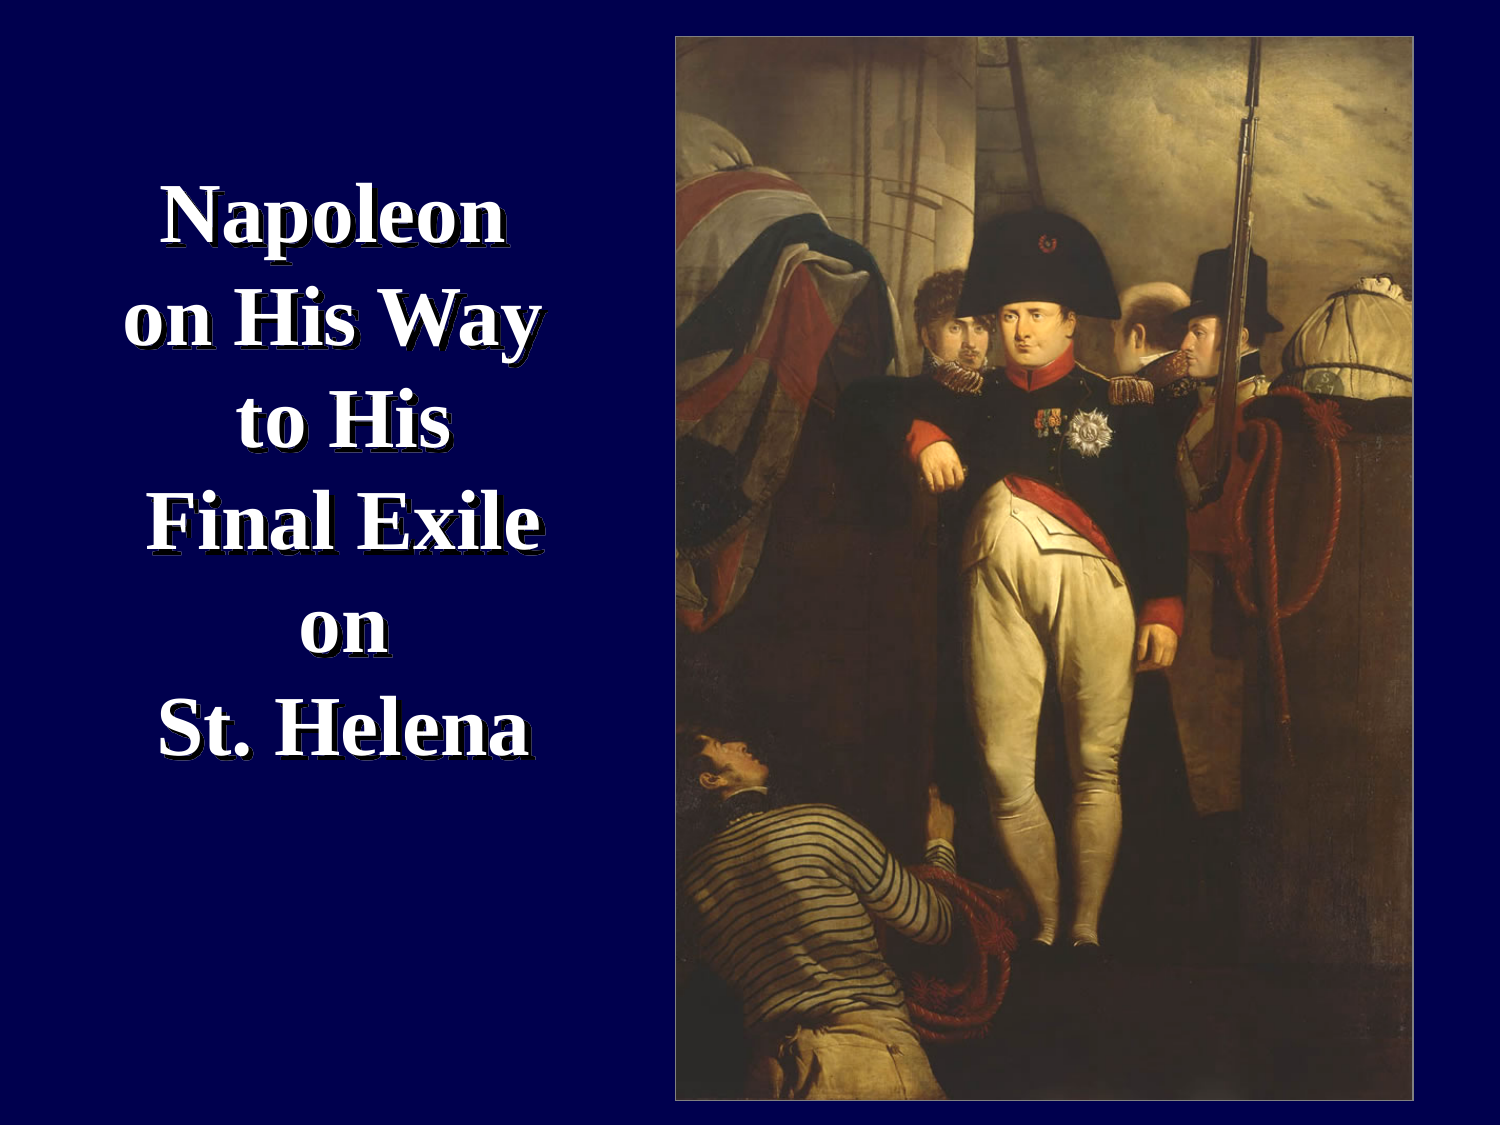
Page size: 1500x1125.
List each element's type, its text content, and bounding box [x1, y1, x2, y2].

picture [676, 37, 1413, 1100]
text_box Napoleon on His Way to His Final Exile on St. Helena [74, 149, 613, 780]
